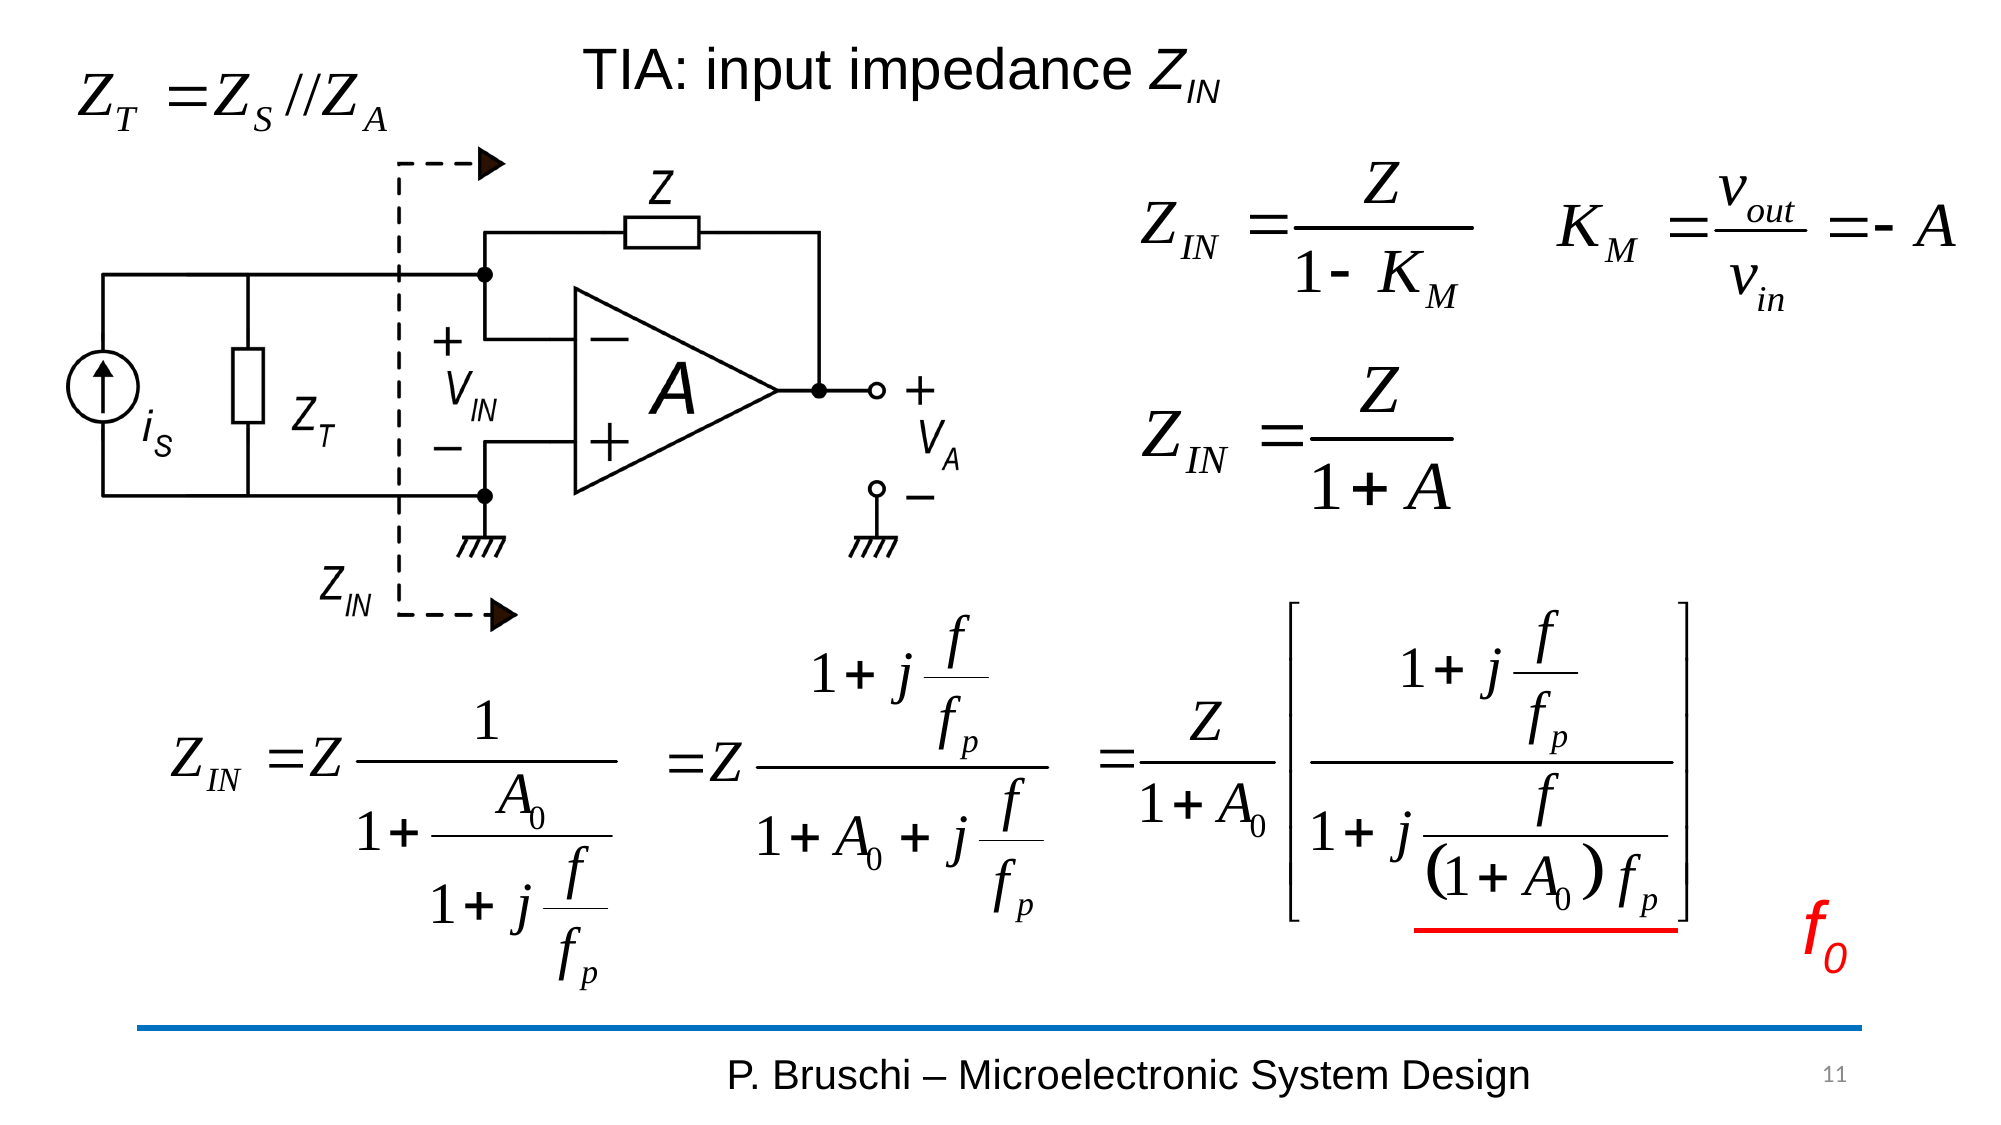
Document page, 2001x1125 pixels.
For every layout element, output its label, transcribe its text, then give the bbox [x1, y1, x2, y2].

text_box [66, 52, 397, 147]
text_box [1129, 144, 1487, 322]
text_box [654, 600, 1058, 934]
picture [66, 146, 959, 632]
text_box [1129, 347, 1468, 525]
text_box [1545, 146, 1968, 325]
footer P. Bruschi – Microelectronic System Design [662, 1042, 1596, 1103]
title TIA: input impedance ZIN [38, 13, 1764, 123]
slide_number 11 [1718, 1042, 1863, 1103]
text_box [1085, 591, 1712, 934]
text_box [160, 683, 627, 1002]
